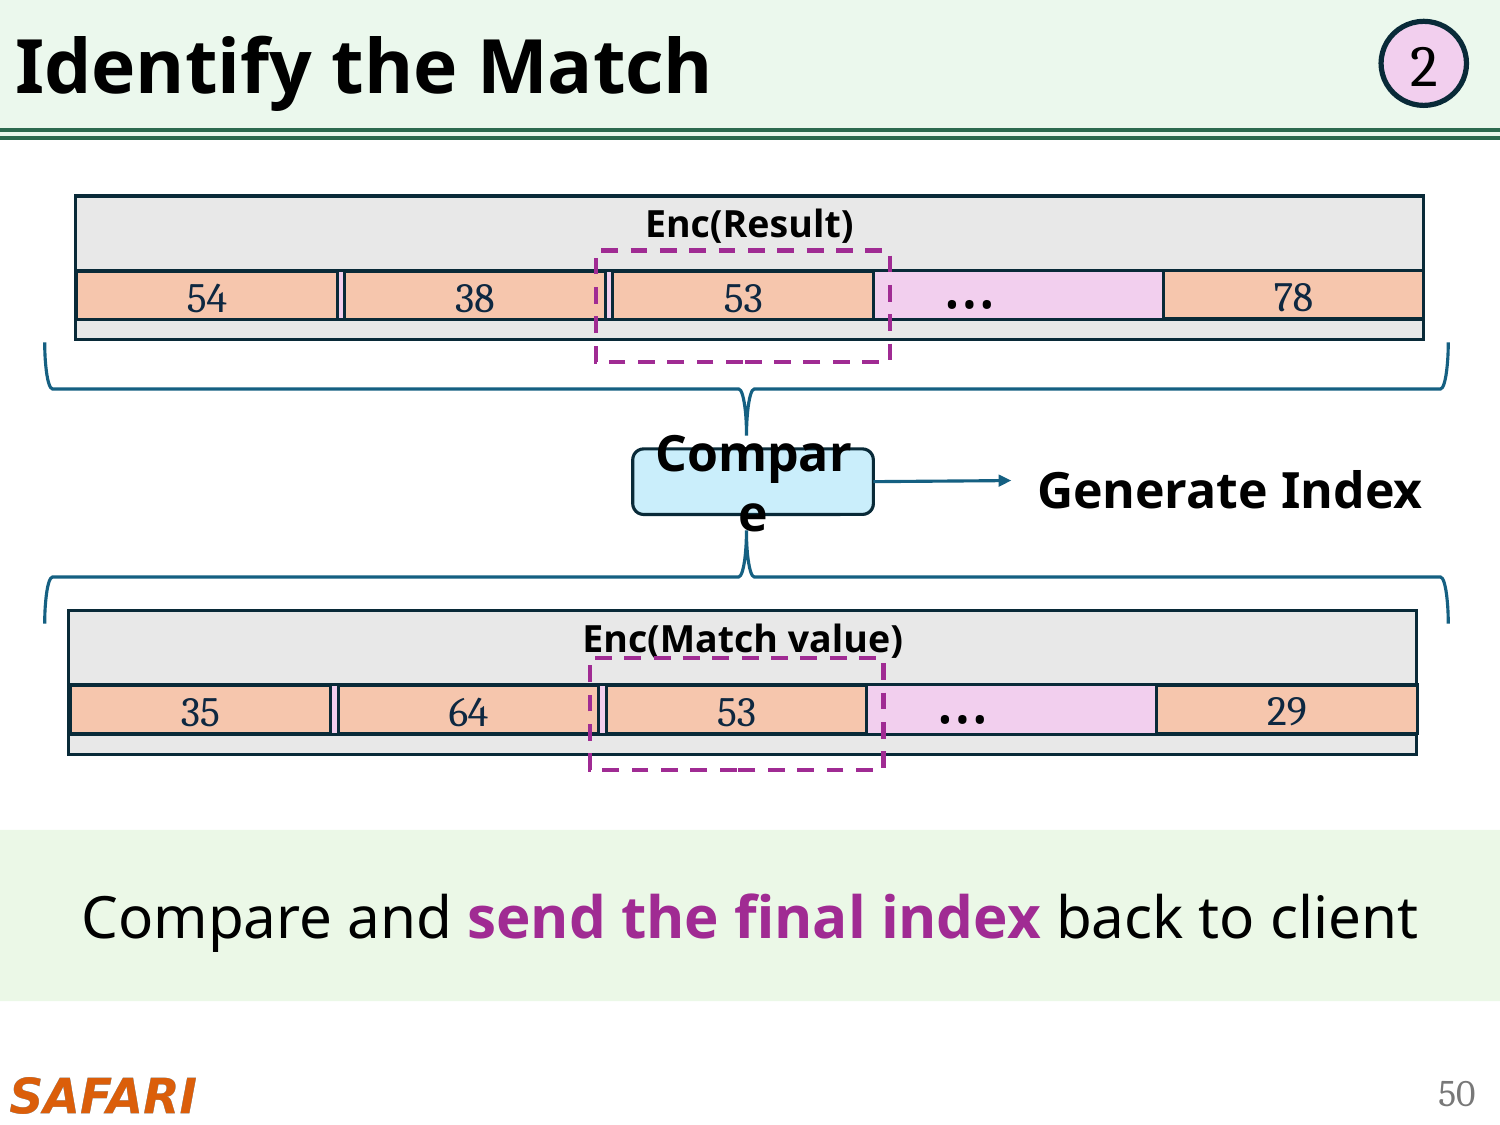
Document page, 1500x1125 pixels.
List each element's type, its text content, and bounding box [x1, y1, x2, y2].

text_box Compare [631, 447, 875, 517]
picture [9, 1077, 196, 1114]
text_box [68, 609, 1418, 755]
text_box [588, 755, 885, 772]
text_box 2 [1379, 19, 1469, 107]
text_box Generate Index [1022, 451, 1449, 527]
title Identify the Match [0, 0, 1500, 129]
title Identify the Match [0, 131, 1500, 136]
text_box [594, 341, 891, 364]
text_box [872, 479, 1012, 483]
text_box [43, 342, 1450, 436]
slide_number 50 [1153, 1061, 1491, 1122]
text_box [74, 195, 1425, 341]
text_box Compare and send the final index back to client [0, 828, 1500, 1003]
text_box [43, 530, 1450, 624]
